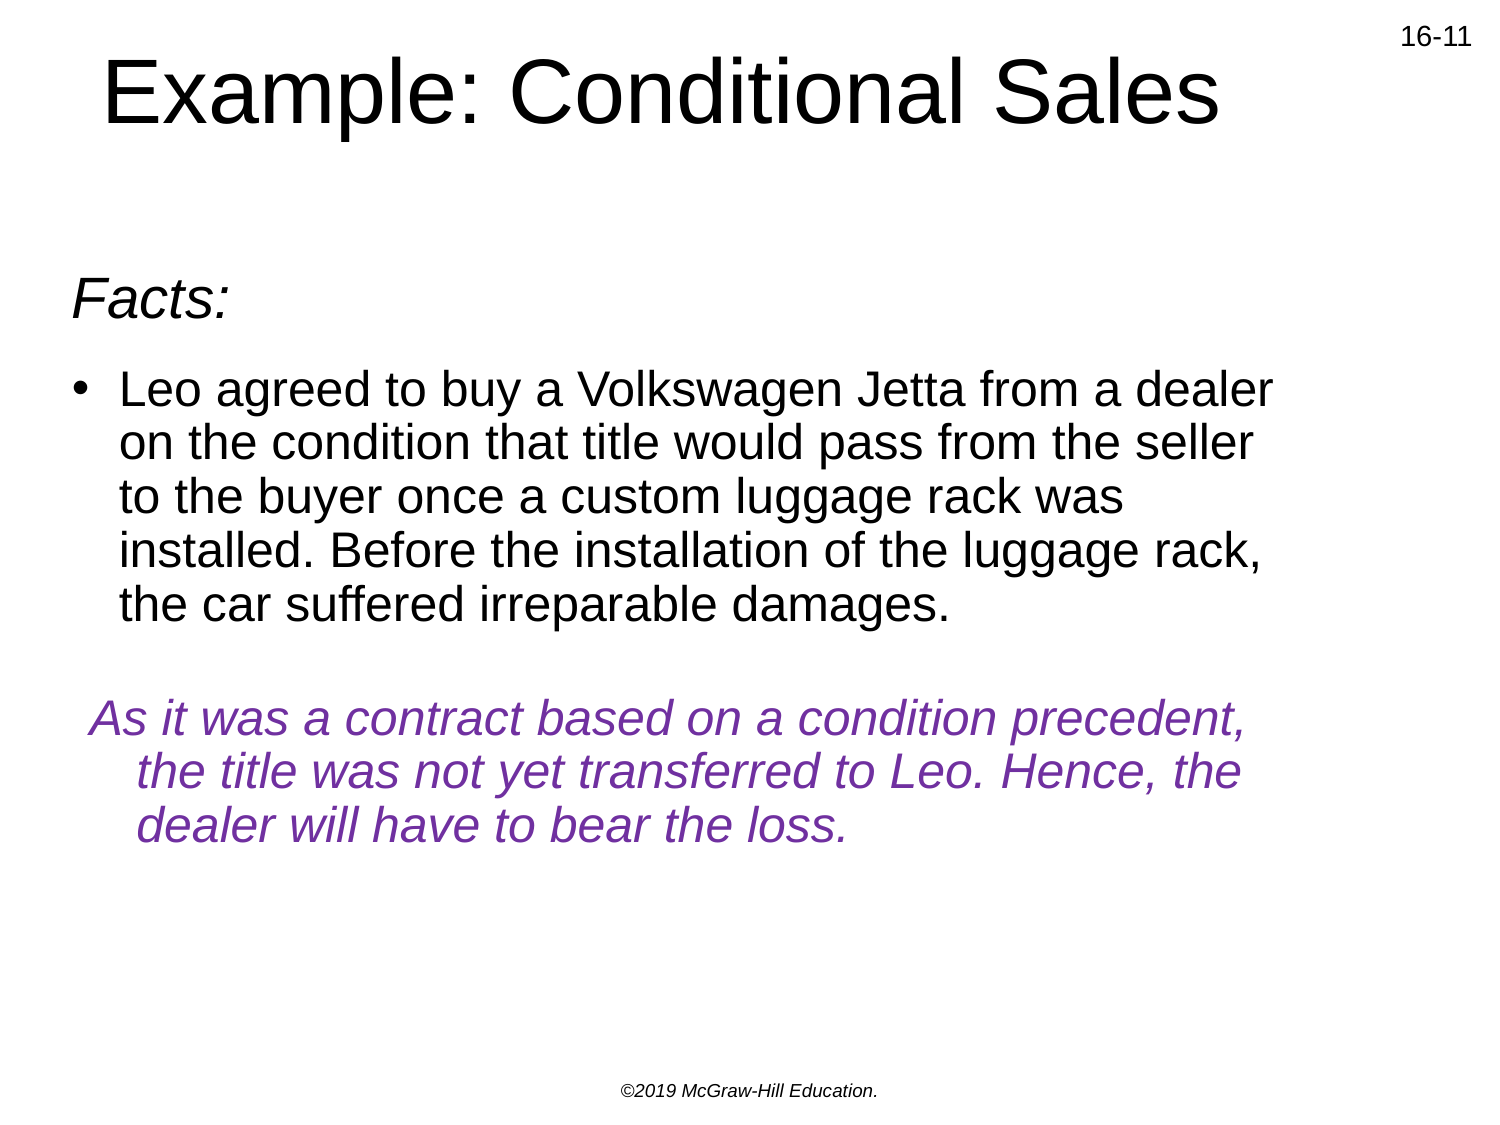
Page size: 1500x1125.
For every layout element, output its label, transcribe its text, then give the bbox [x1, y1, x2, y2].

title Example: Conditional Sales [24, 24, 1319, 163]
list As it was a contract based on a condition precedent, the title was not yet transferred to Leo. Hence, the dealer will have to bear the loss. [74, 684, 1291, 872]
list Facts: Leo agreed to buy a Volkswagen Jetta from a dealer on the condition that title would pass from the seller to the buyer once a custom luggage rack was installed. Before the installation of the luggage rack, the car suffered irreparable damages. [57, 261, 1308, 649]
